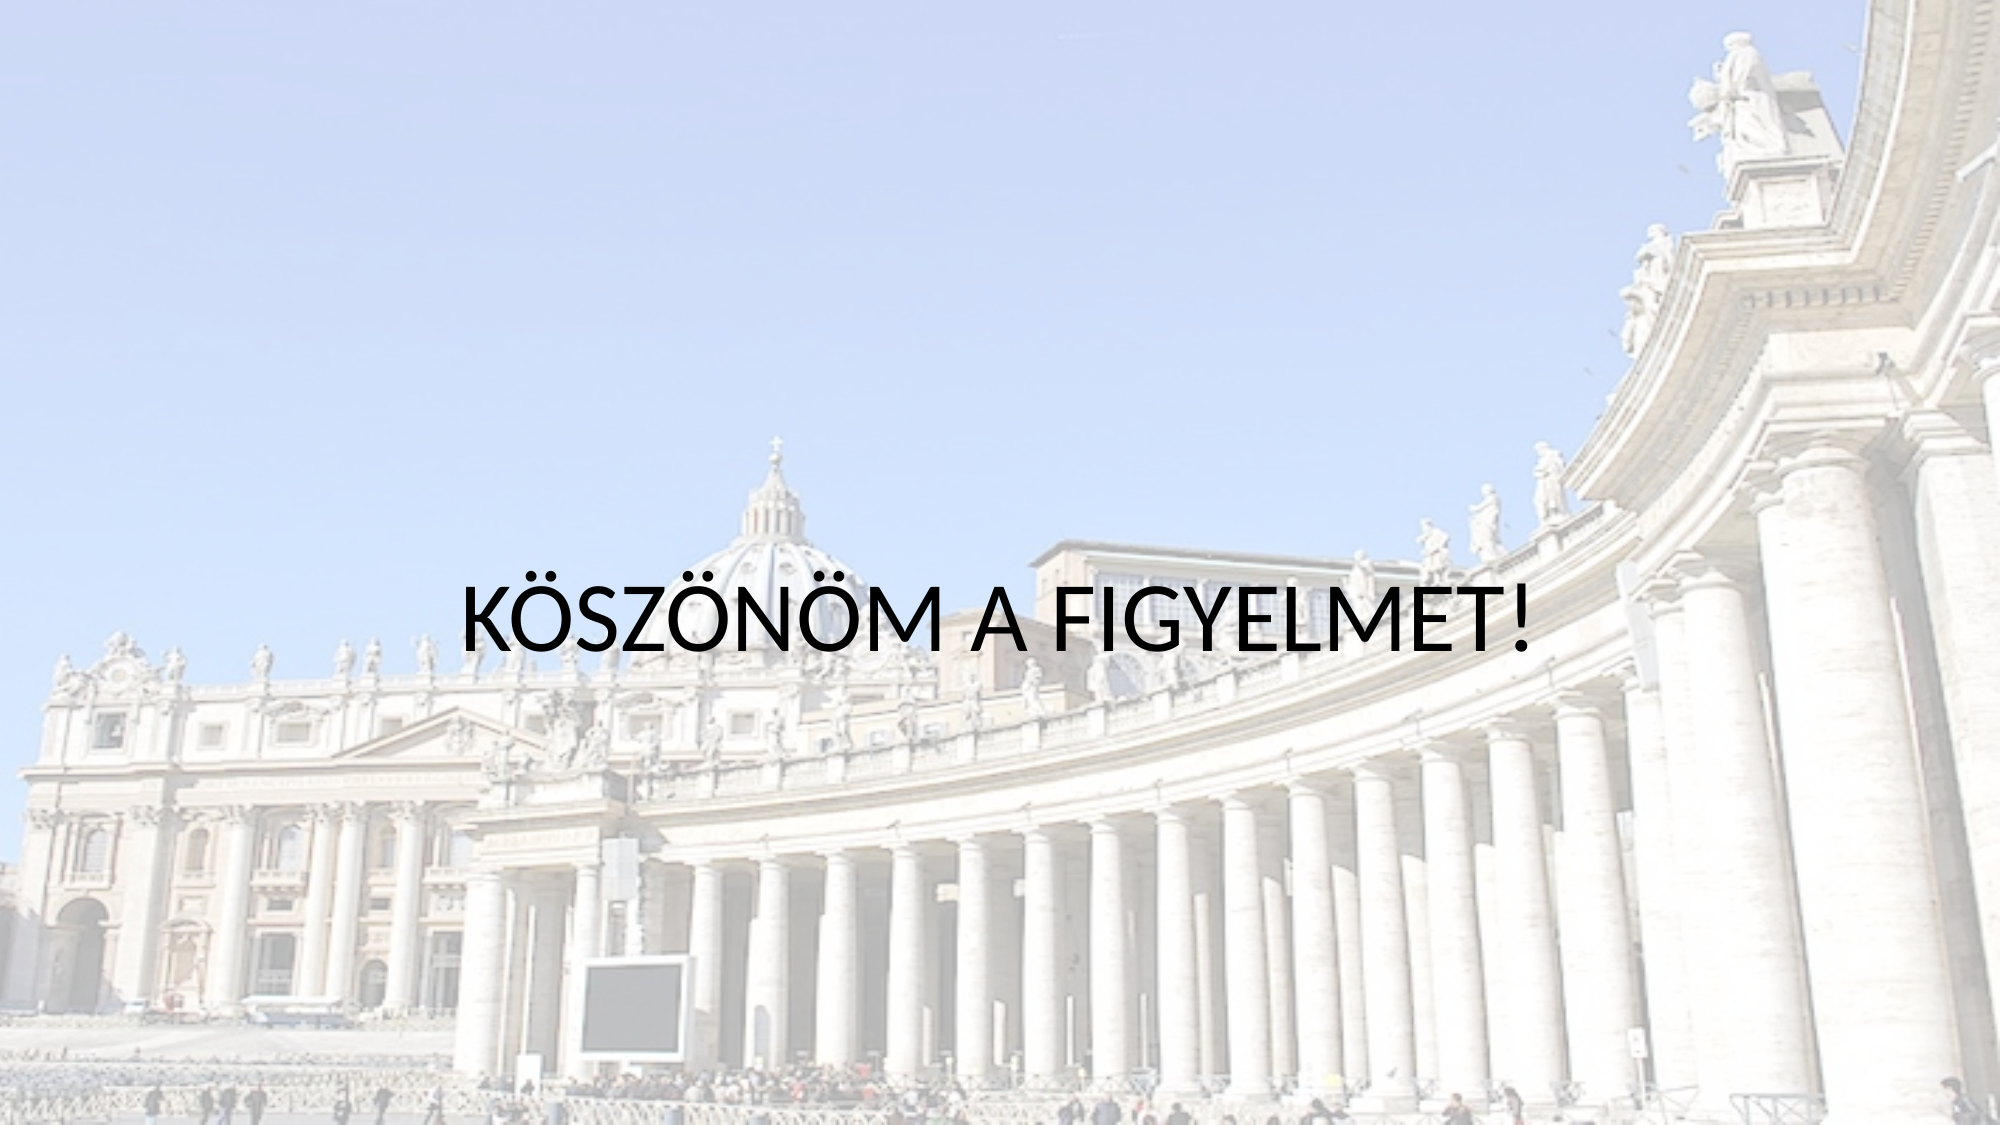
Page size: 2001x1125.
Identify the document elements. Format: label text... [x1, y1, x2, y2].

list KÖSZÖNÖM A FIGYELMET! [137, 299, 1863, 1014]
